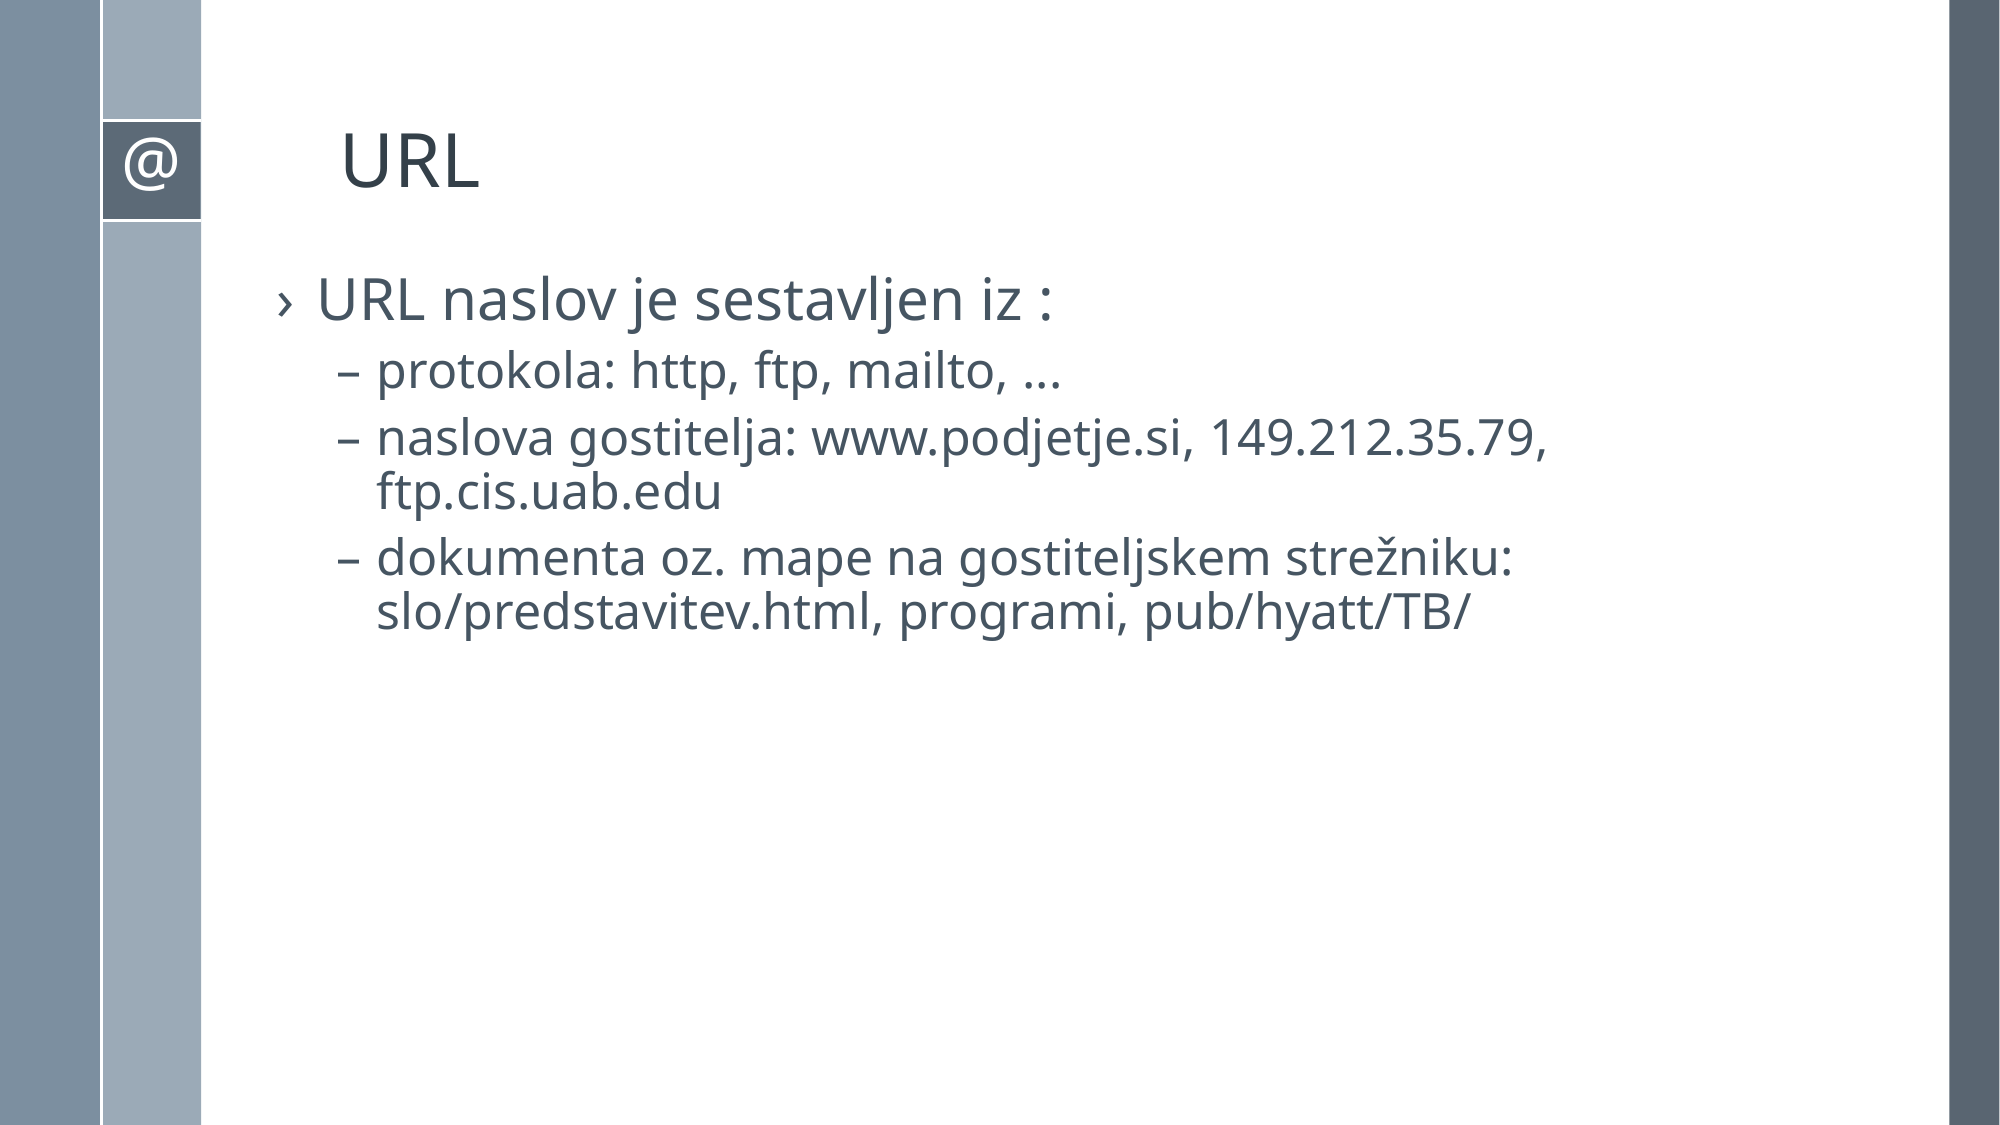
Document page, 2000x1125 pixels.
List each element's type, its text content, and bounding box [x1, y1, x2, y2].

title URL [324, 70, 1675, 211]
list URL naslov je sestavljen iz : protokola: http, ftp, mailto, ... naslova gostitelja: www.podjetje.si, 149.212.35.79, ftp.cis.uab.edu dokumenta oz. mape na gostiteljskem strežniku: slo/predstavitev.html, programi, pub/hyatt/TB/ [261, 262, 1867, 1013]
